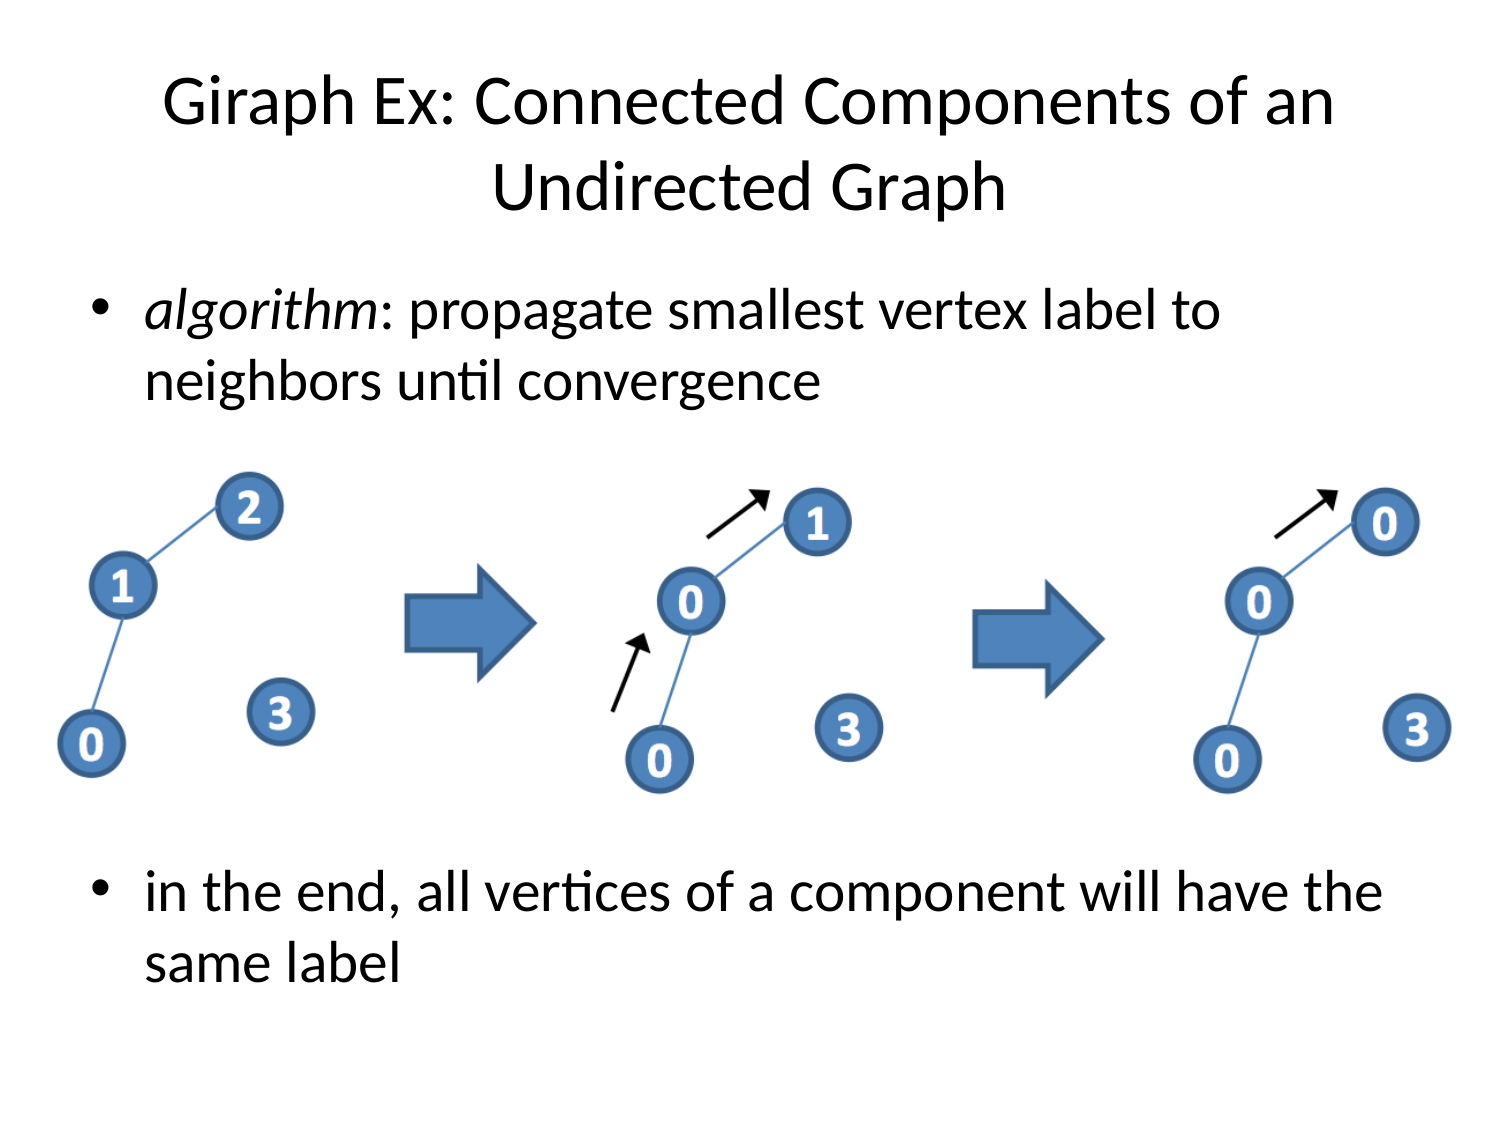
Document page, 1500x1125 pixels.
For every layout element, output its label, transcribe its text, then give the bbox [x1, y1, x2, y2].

list algorithm: propagate smallest vertex label to neighbors until convergence in the end, all vertices of a component will have the same label [75, 262, 1425, 427]
title Giraph Ex: Connected Components of an Undirected Graph [75, 45, 1425, 233]
picture [0, 429, 1500, 814]
list algorithm: propagate smallest vertex label to neighbors until convergence in the end, all vertices of a component will have the same label [75, 822, 1425, 1005]
